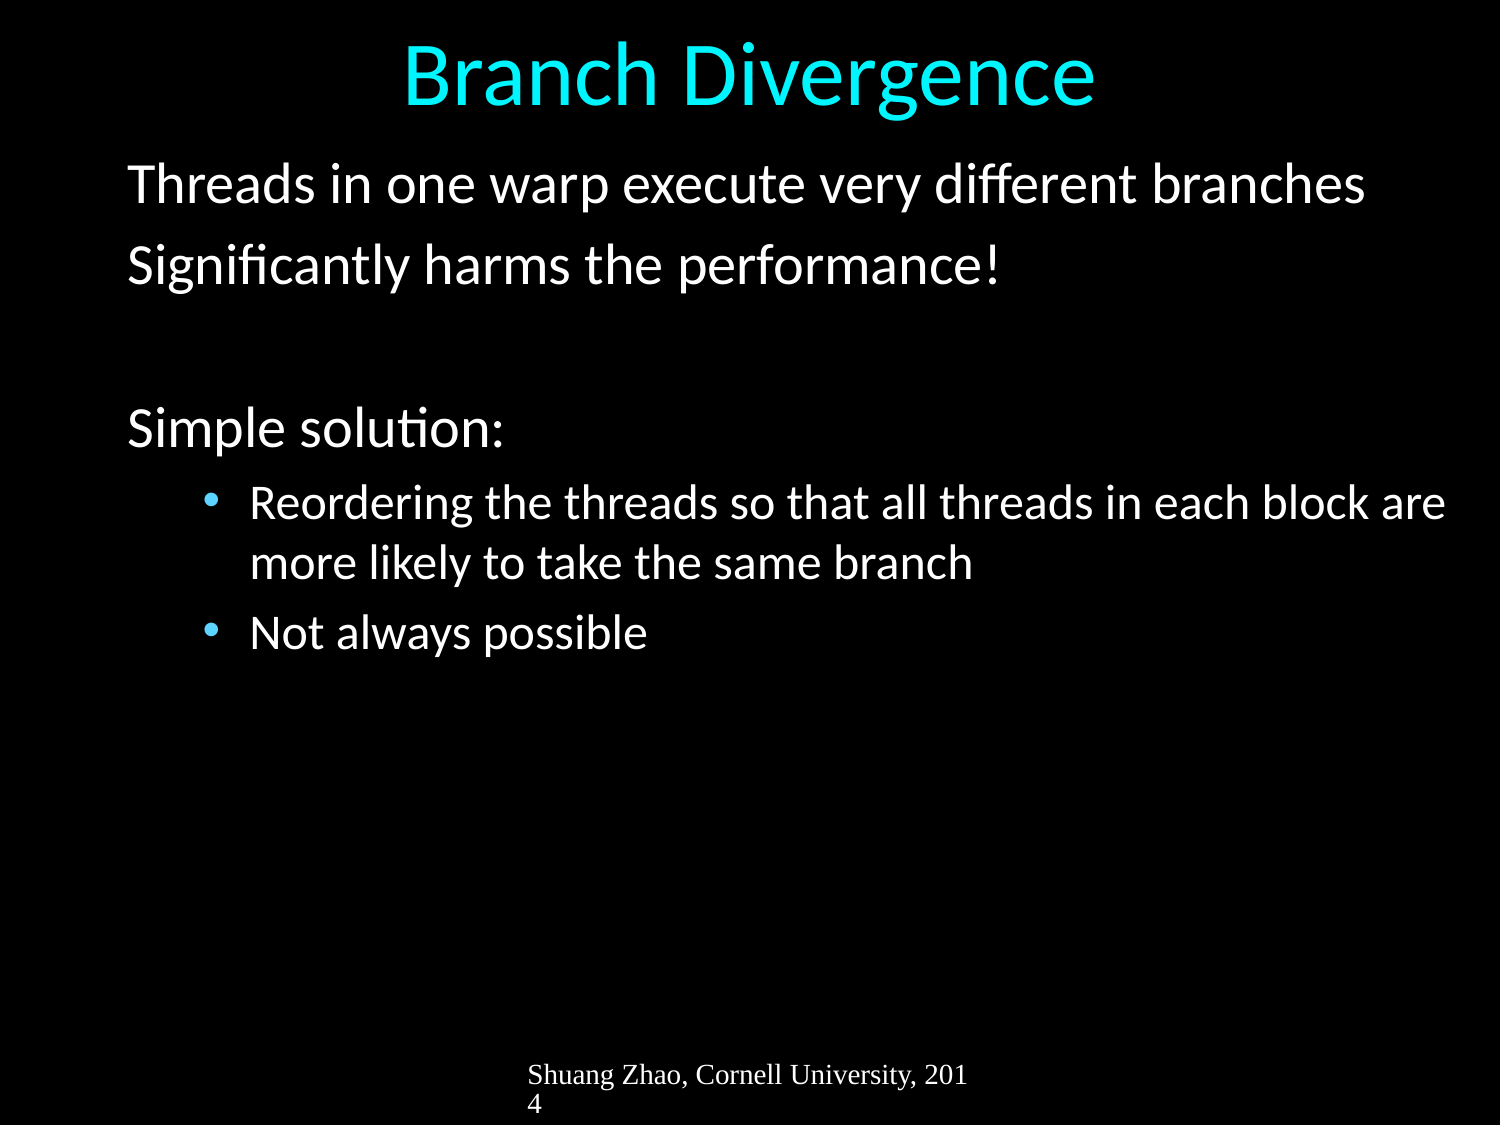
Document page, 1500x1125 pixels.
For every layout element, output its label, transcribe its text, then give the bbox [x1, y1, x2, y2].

footer Shuang Zhao, Cornell University, 2014 [512, 1042, 988, 1103]
title Branch Divergence [37, 24, 1463, 113]
list Threads in one warp execute very different branches Significantly harms the performance! Simple solution: Reordering the threads so that all threads in each block are more likely to take the same branch Not always possible [112, 137, 1500, 1063]
